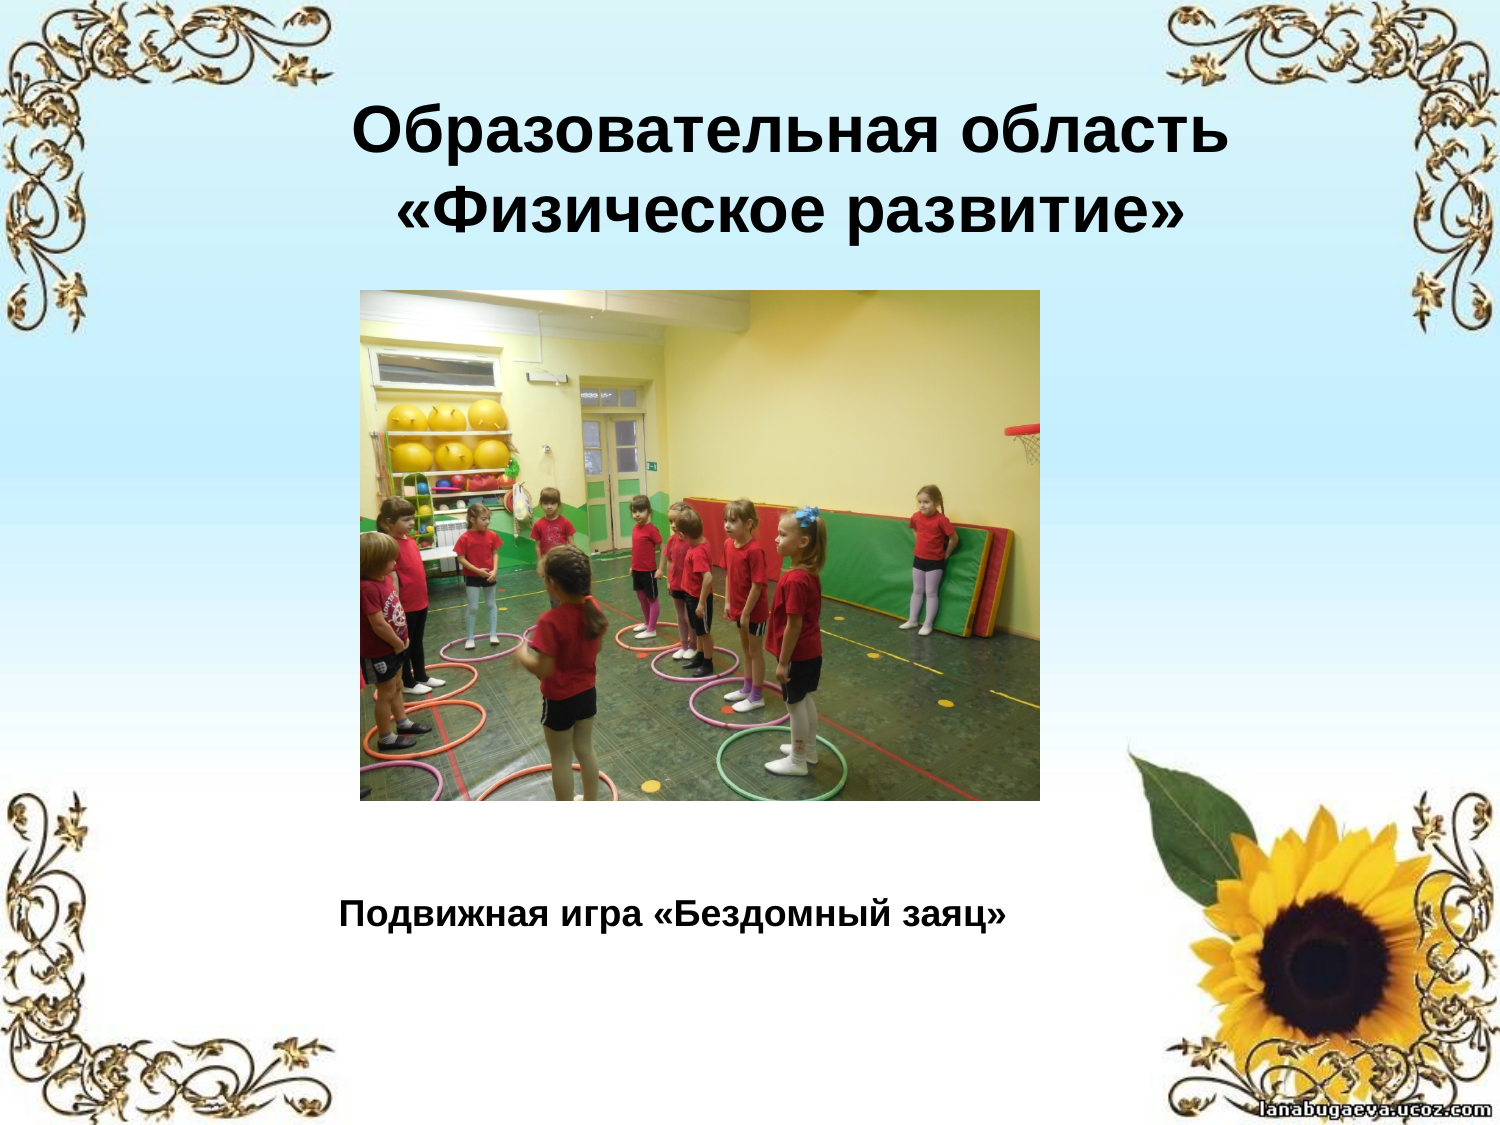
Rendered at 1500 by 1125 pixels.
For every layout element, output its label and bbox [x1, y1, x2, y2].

list [0, 0, 1500, 1125]
picture [359, 290, 1040, 801]
